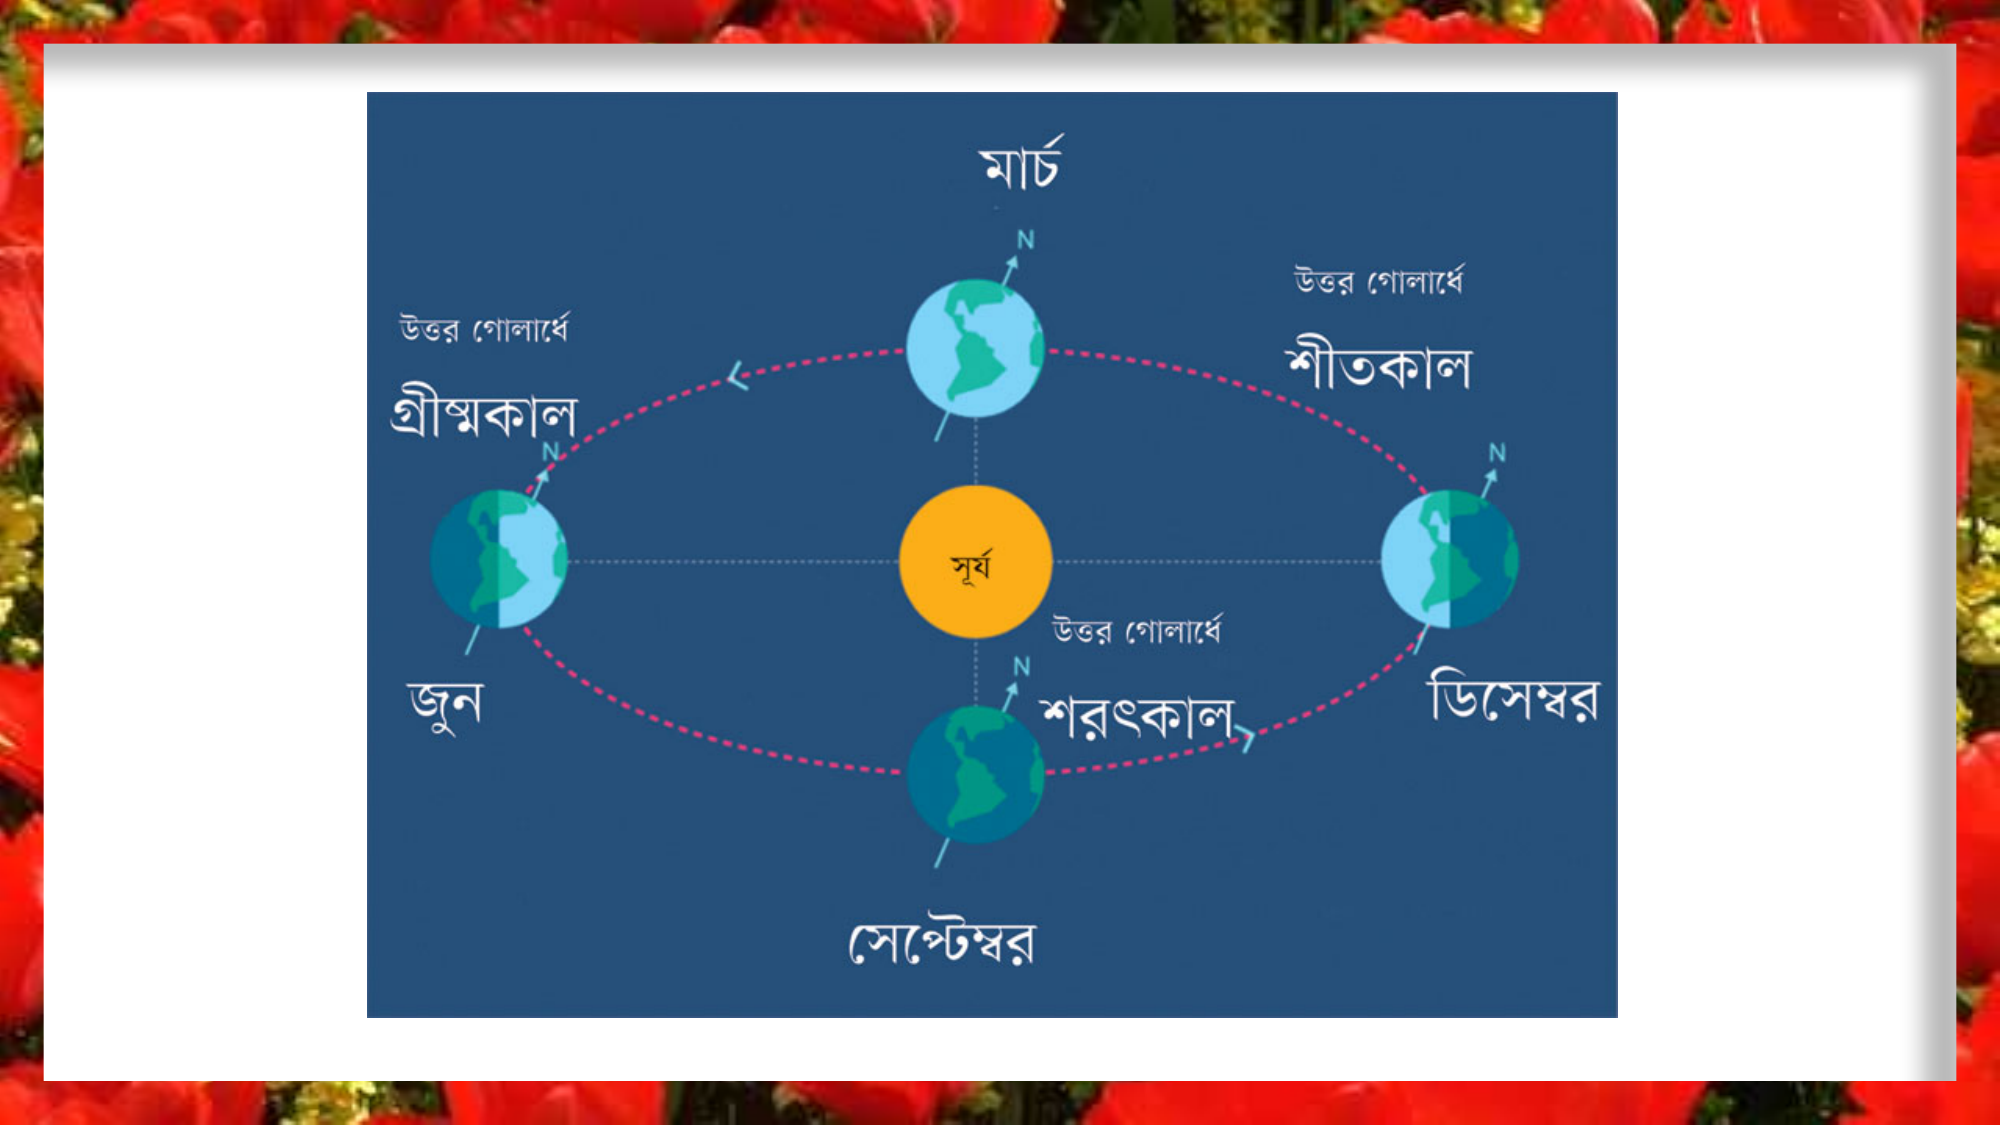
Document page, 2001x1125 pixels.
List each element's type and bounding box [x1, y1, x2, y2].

picture [367, 92, 1618, 1018]
text_box [0, 0, 2000, 1125]
